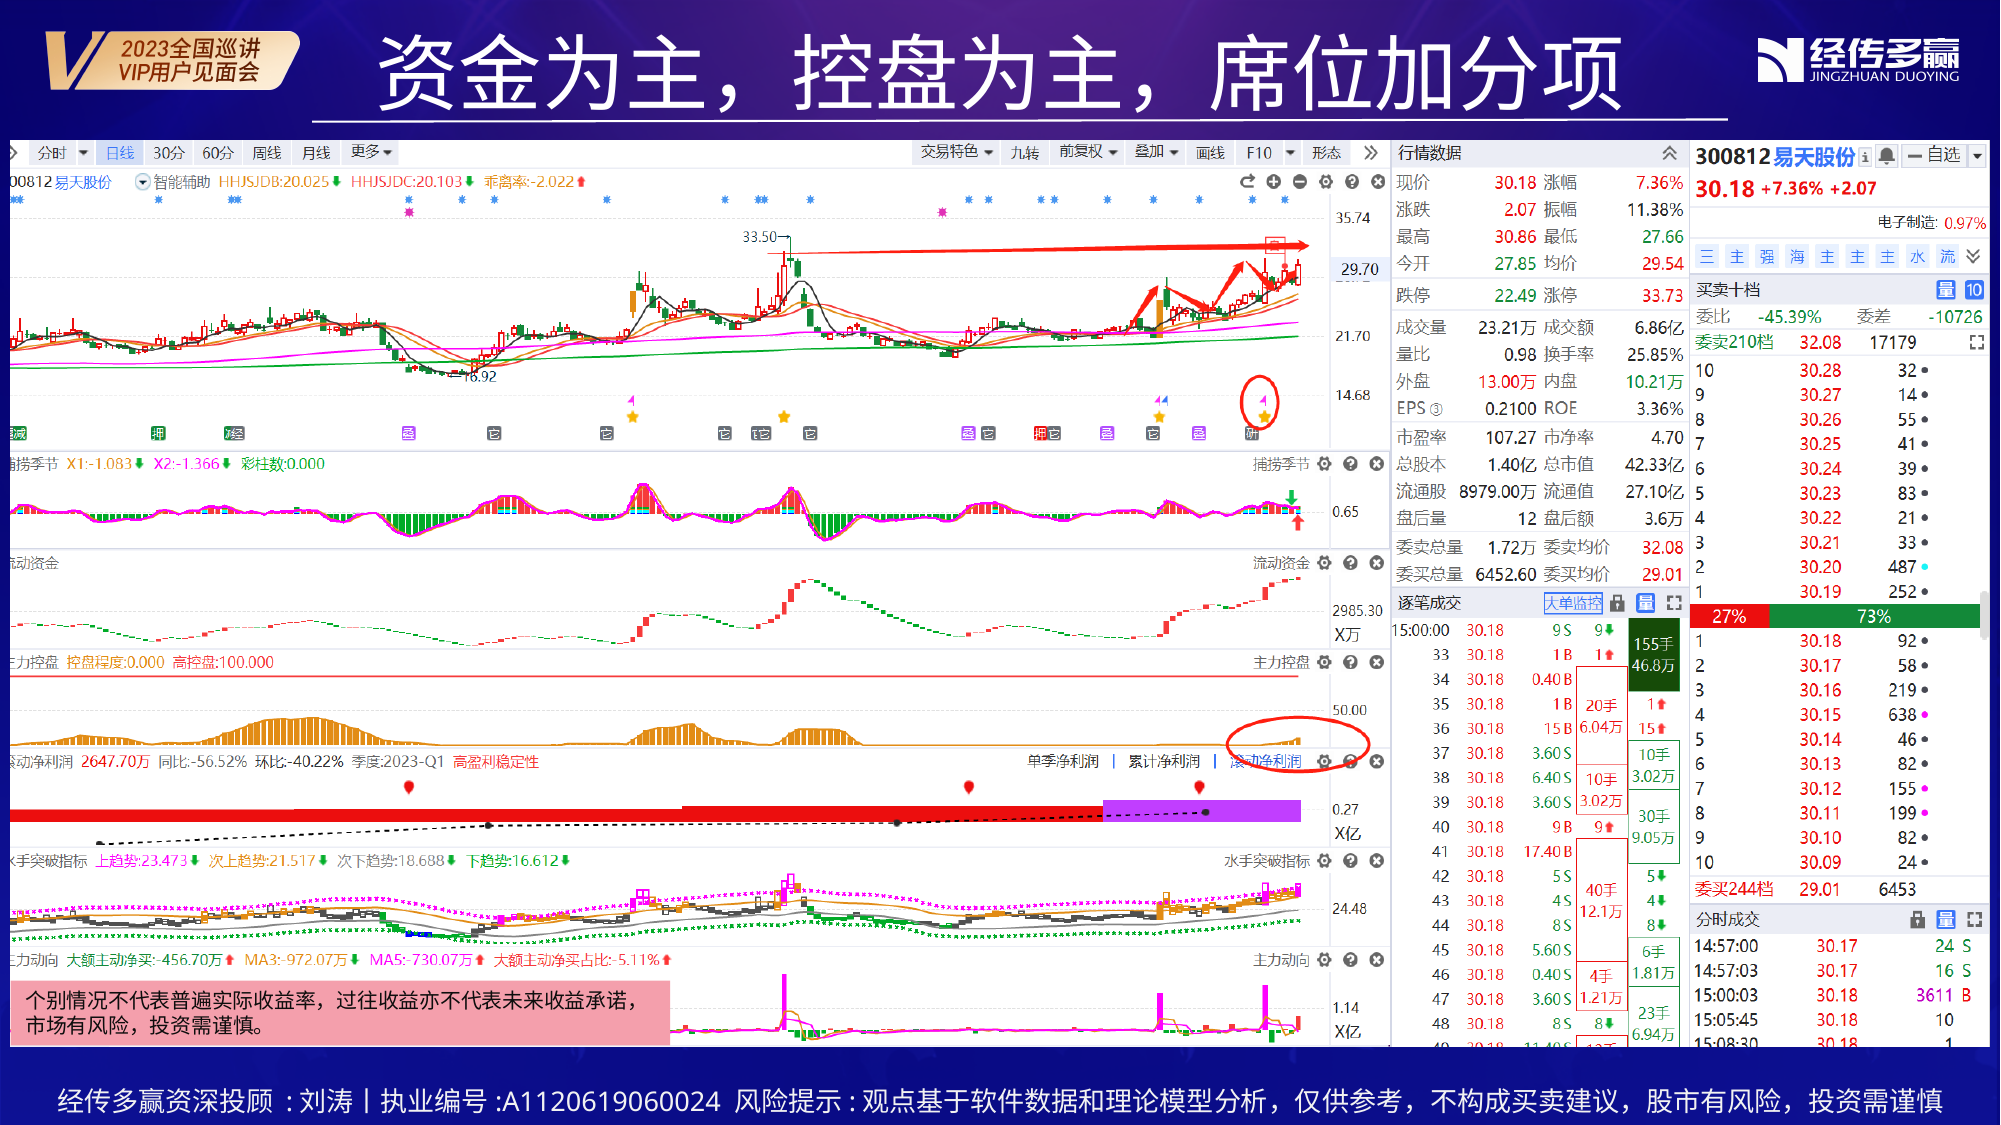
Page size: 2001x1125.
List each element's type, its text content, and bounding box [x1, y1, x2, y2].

text_box 资金为主，控盘为主，席位加分项 [261, 14, 1739, 129]
picture [0, 0, 2000, 1125]
